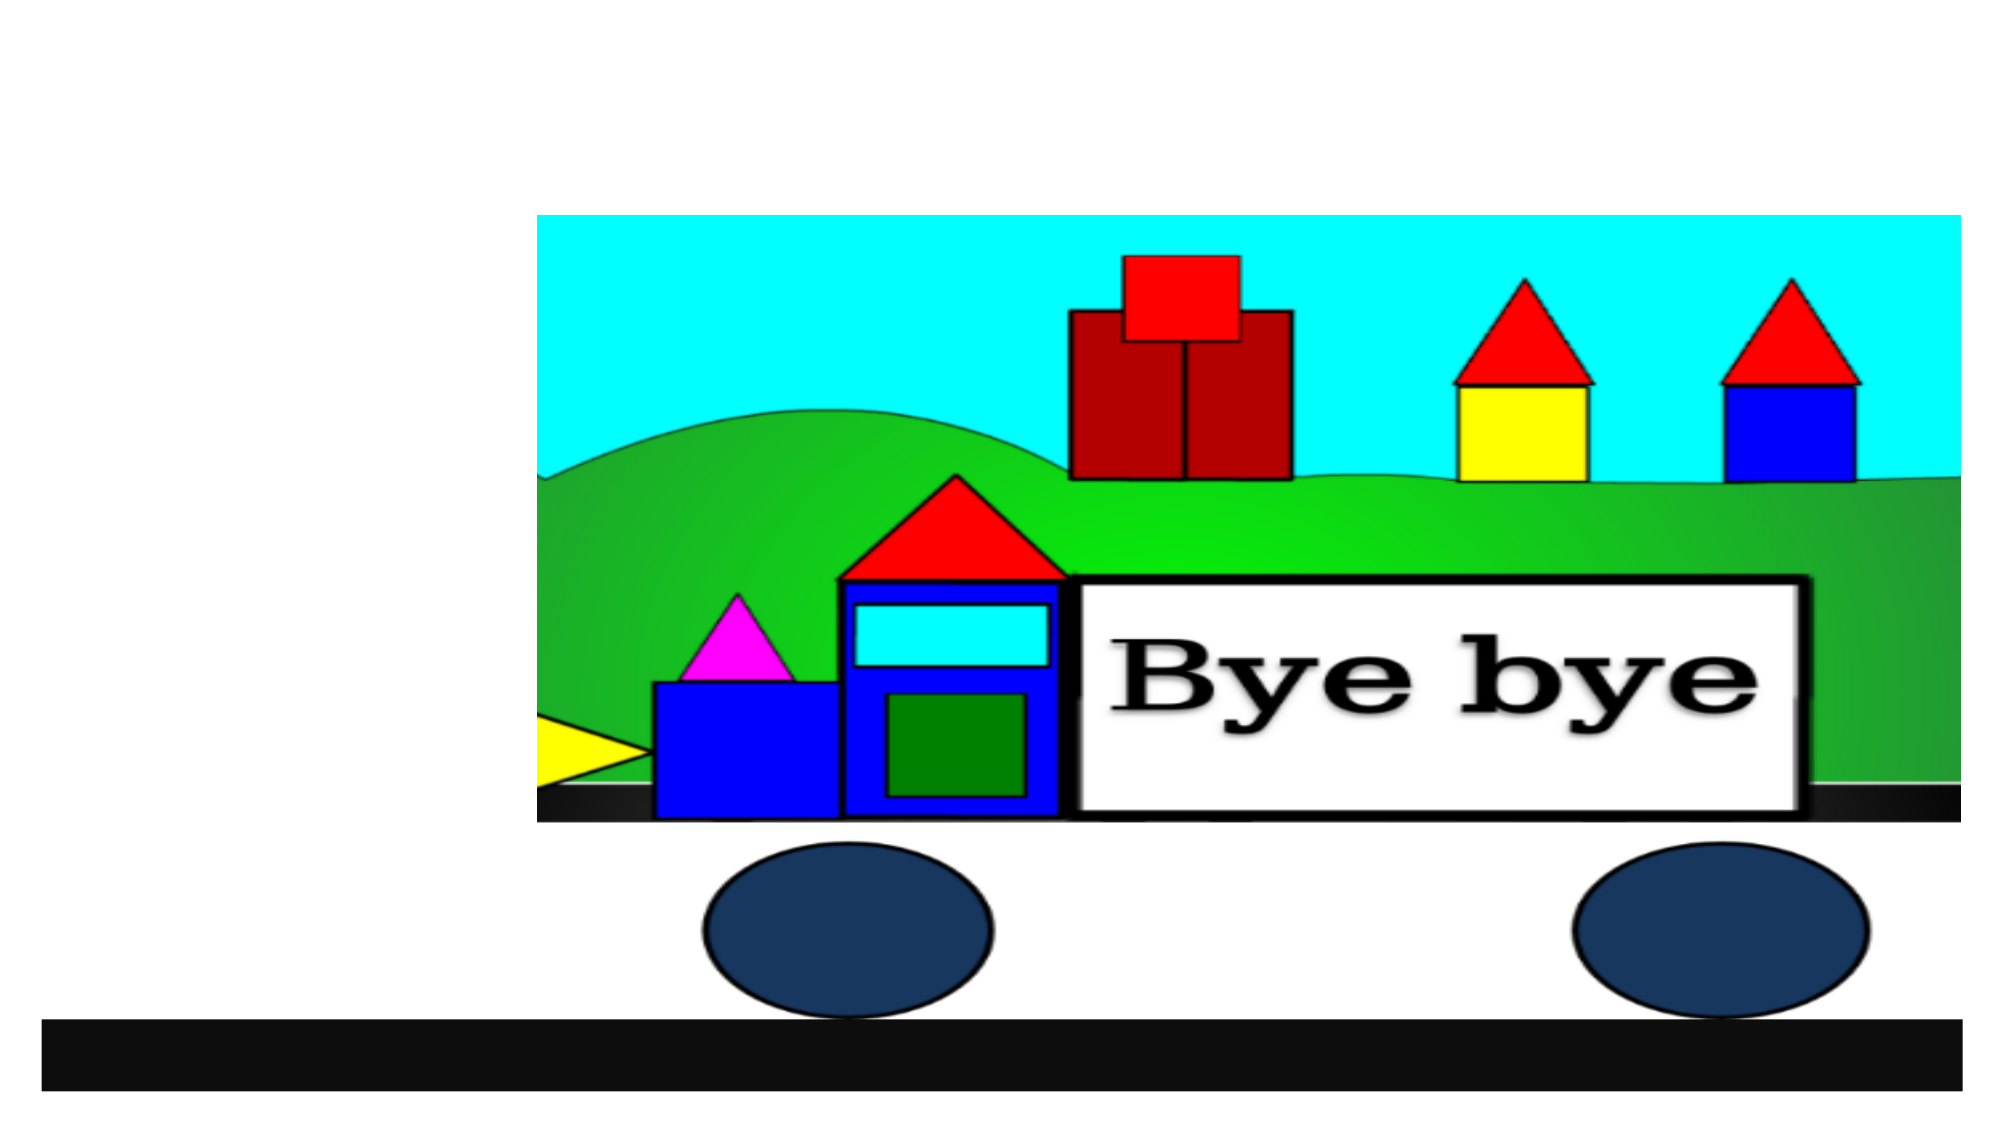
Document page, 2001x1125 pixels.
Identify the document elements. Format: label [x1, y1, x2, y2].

picture [537, 215, 1961, 1020]
text_box [41, 1018, 1964, 1092]
